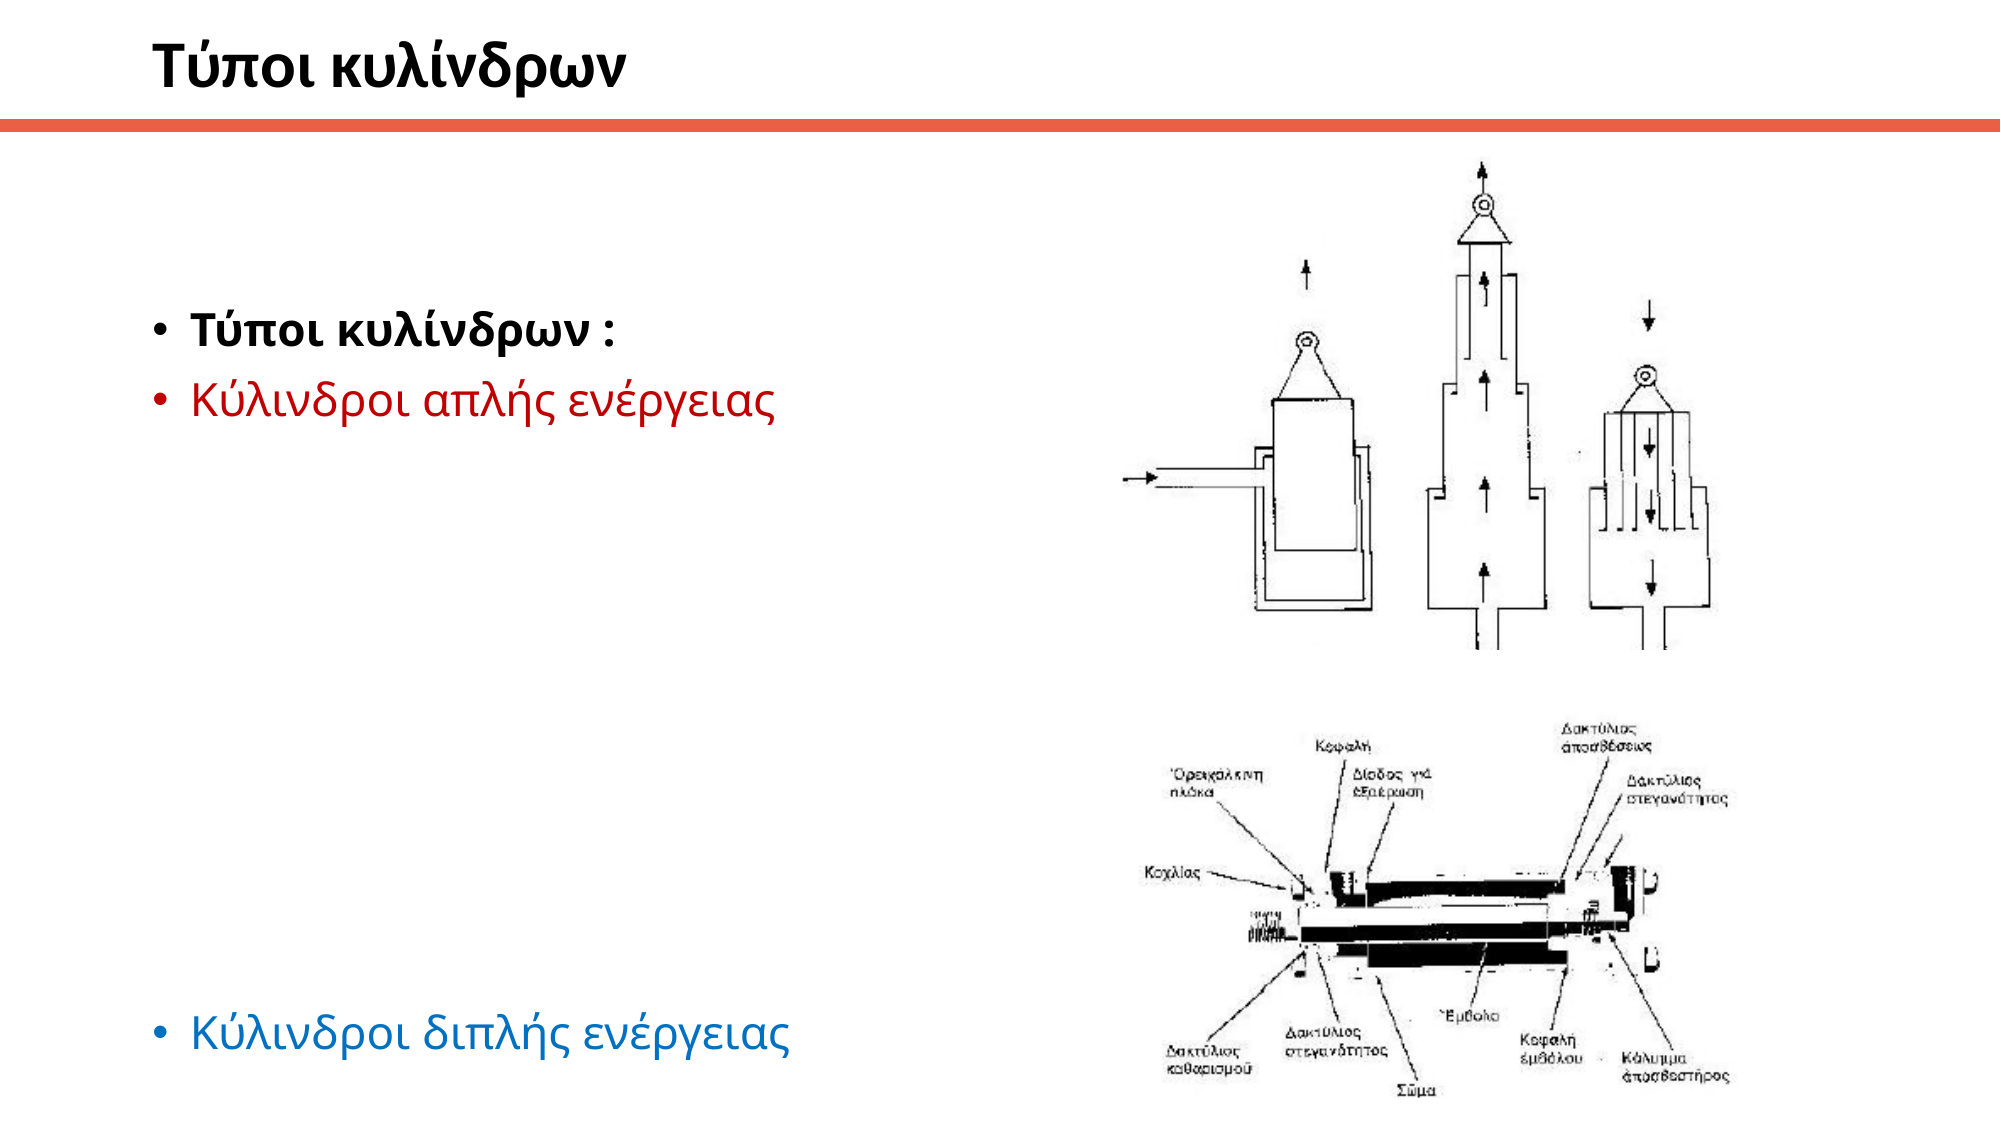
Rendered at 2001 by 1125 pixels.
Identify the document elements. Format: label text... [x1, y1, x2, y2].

picture [1129, 650, 1770, 1125]
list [1070, 137, 1882, 693]
title Τύποι κυλίνδρων [137, 31, 1863, 102]
list Τύποι κυλίνδρων : Κύλινδροι απλής ενέργειας Κύλινδροι διπλής ενέργειας [137, 299, 988, 1067]
